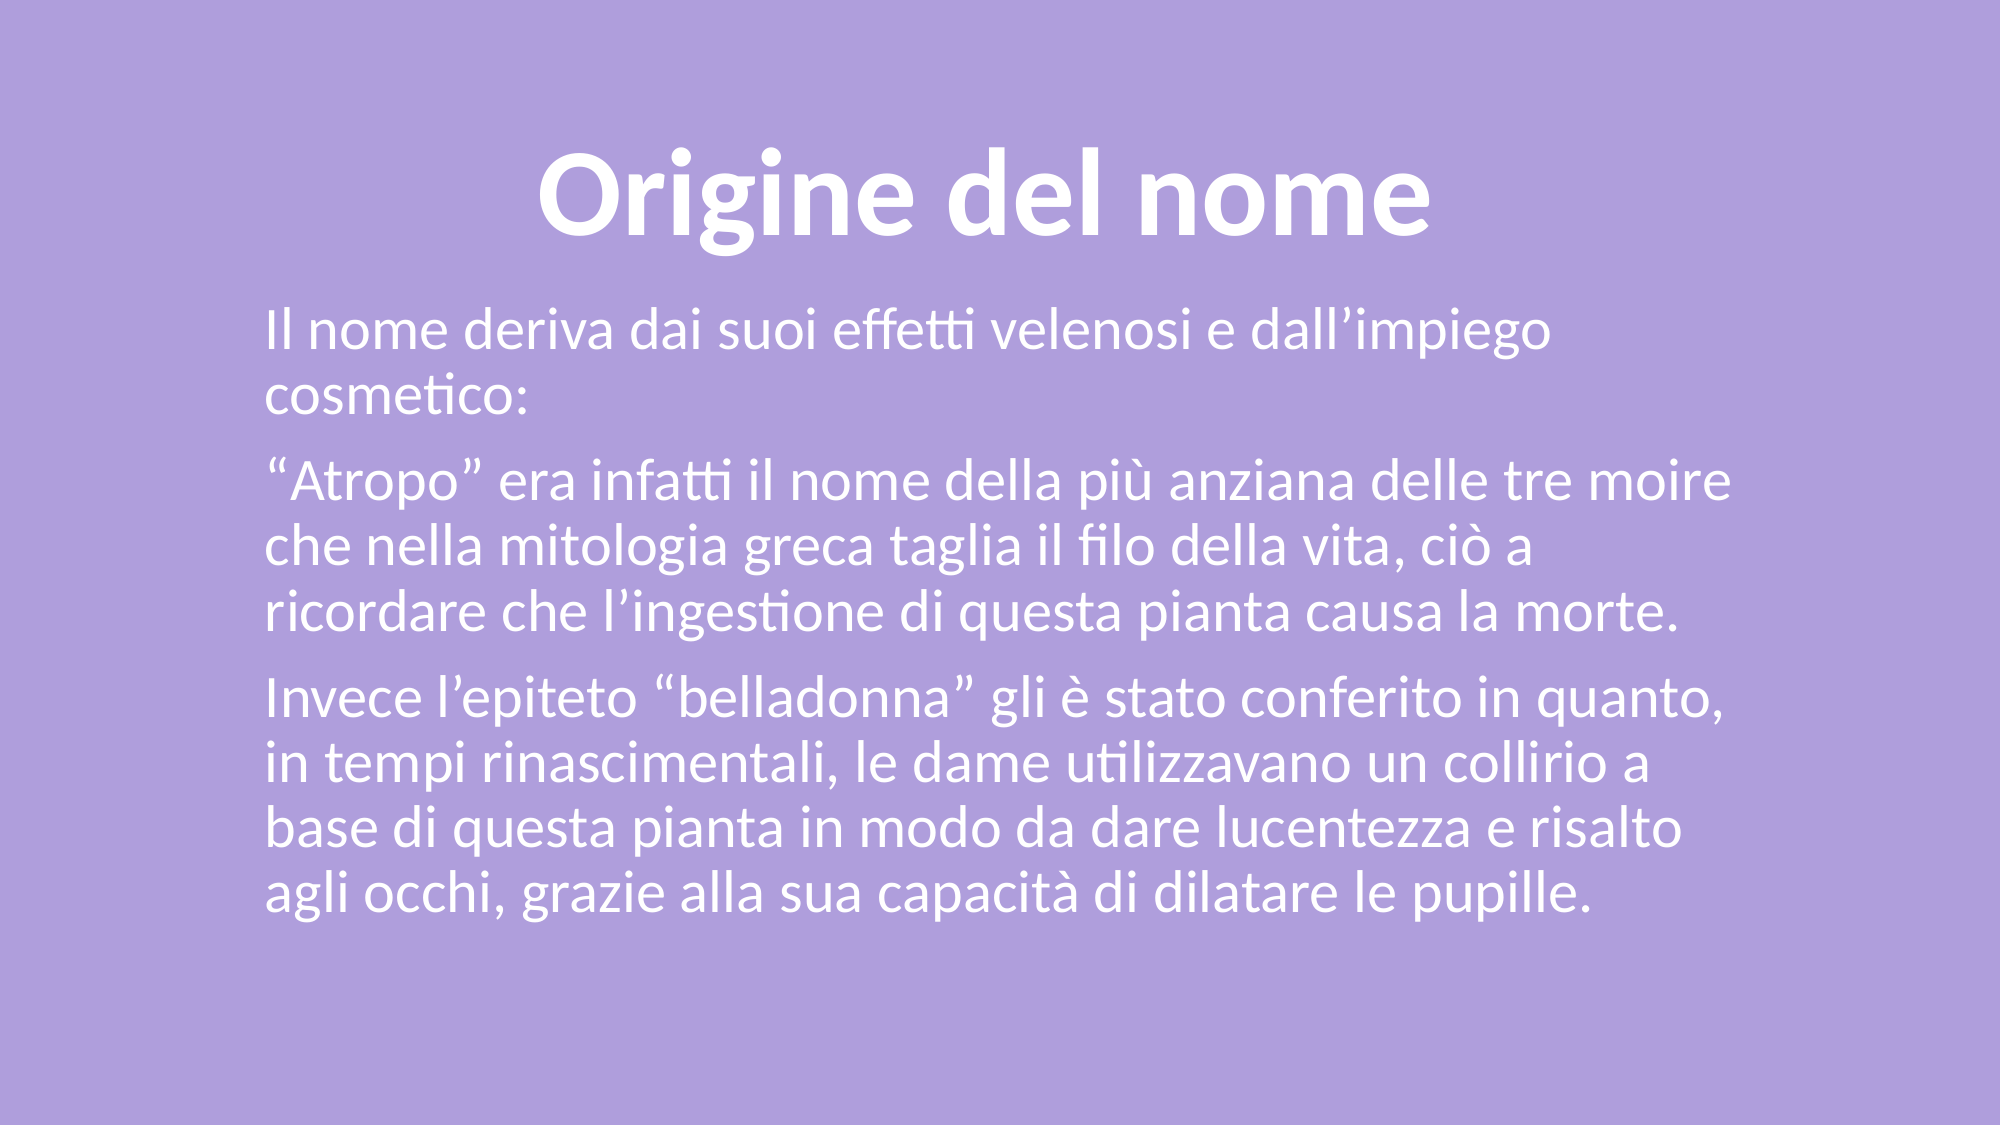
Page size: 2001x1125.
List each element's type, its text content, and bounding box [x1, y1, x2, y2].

title Origine del nome [249, 103, 1750, 271]
subtitle Il nome deriva dai suoi effetti velenosi e dall’impiego cosmetico: “Atropo” era infatti il nome della più anziana delle tre moire che nella mitologia greca taglia il filo della vita, ciò a ricordare che l’ingestione di questa pianta causa la morte. Invece l’epiteto “belladonna” gli è stato conferito in quanto, in tempi rinascimentali, le dame utilizzavano un collirio a base di questa pianta in modo da dare lucentezza e risalto agli occhi, grazie alla sua capacità di dilatare le pupille. [249, 289, 1750, 919]
